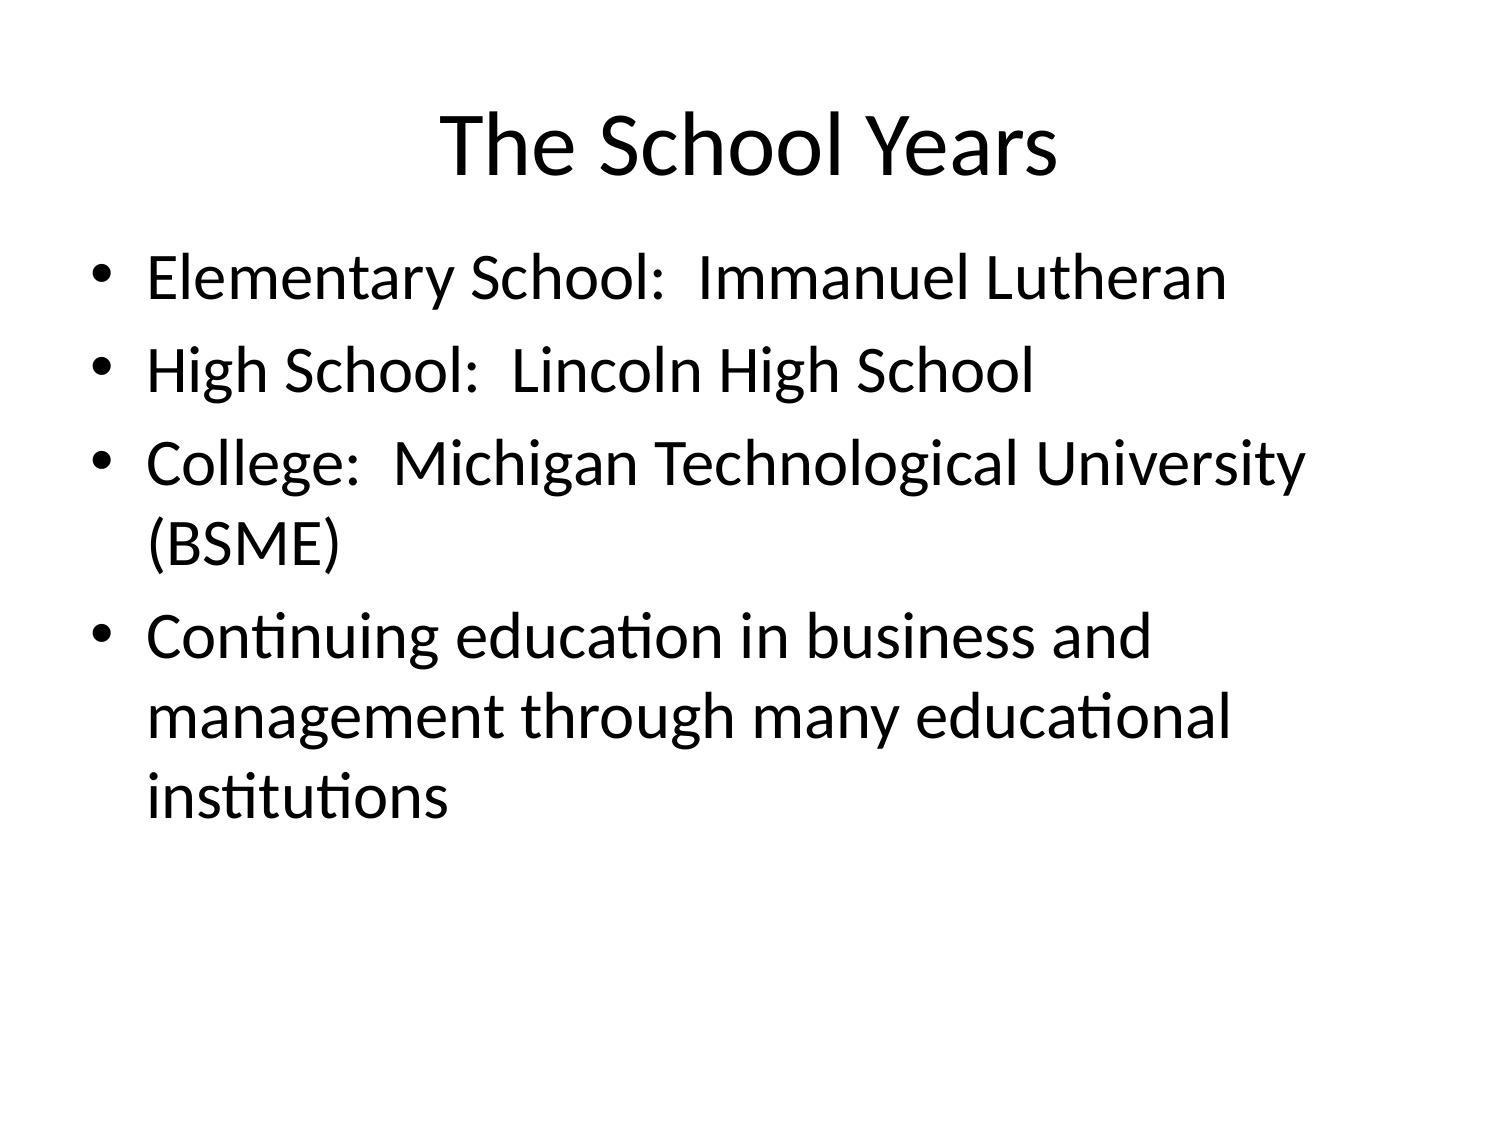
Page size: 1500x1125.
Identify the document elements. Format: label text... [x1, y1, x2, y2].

title The School Years [75, 45, 1425, 224]
list Elementary School: Immanuel Lutheran High School: Lincoln High School College: Michigan Technological University (BSME) Continuing education in business and management through many educational institutions [75, 224, 1425, 1005]
